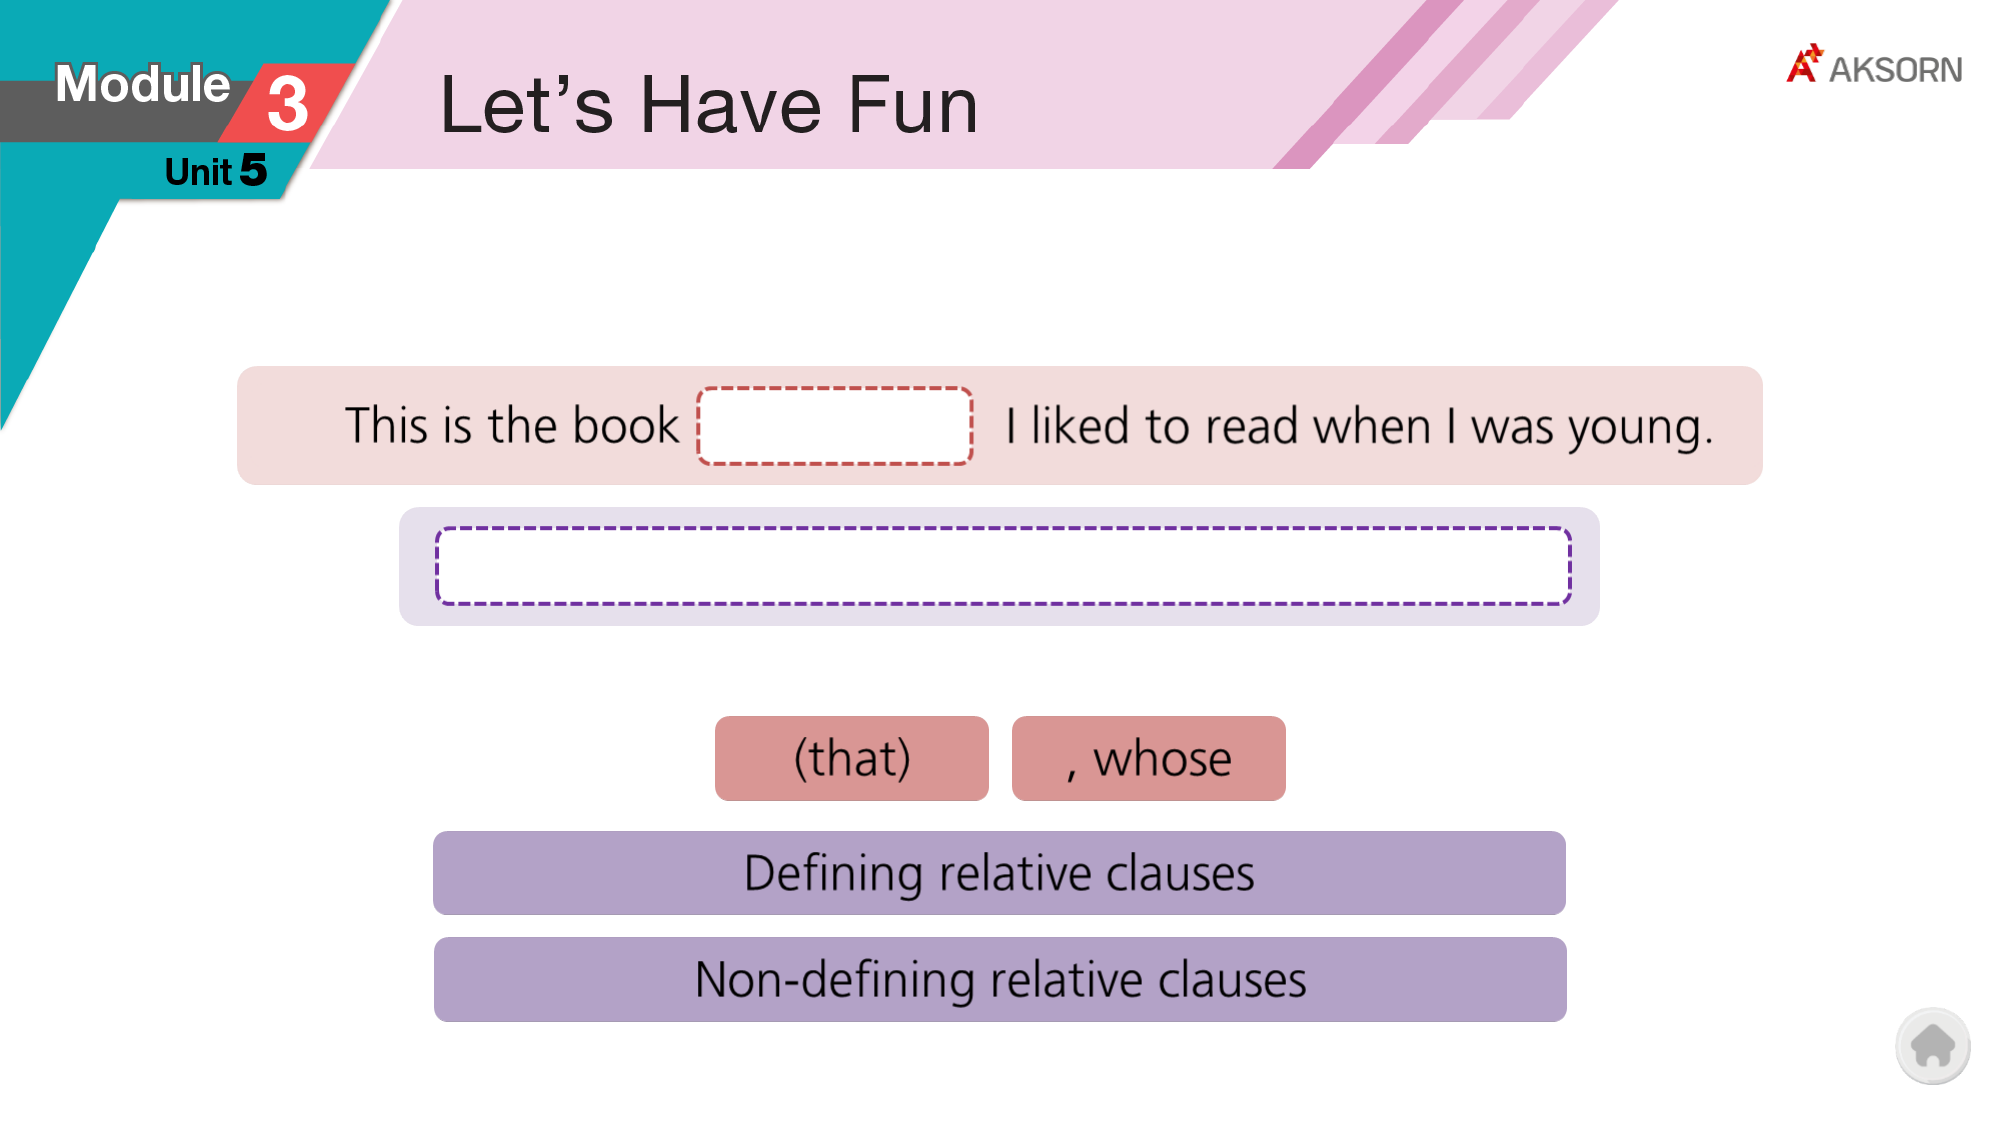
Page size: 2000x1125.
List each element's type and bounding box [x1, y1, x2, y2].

picture [1894, 1007, 1971, 1085]
picture [1011, 712, 1286, 819]
picture [433, 826, 1567, 1040]
picture [0, 0, 2000, 506]
picture [399, 507, 1600, 626]
picture [715, 712, 990, 819]
